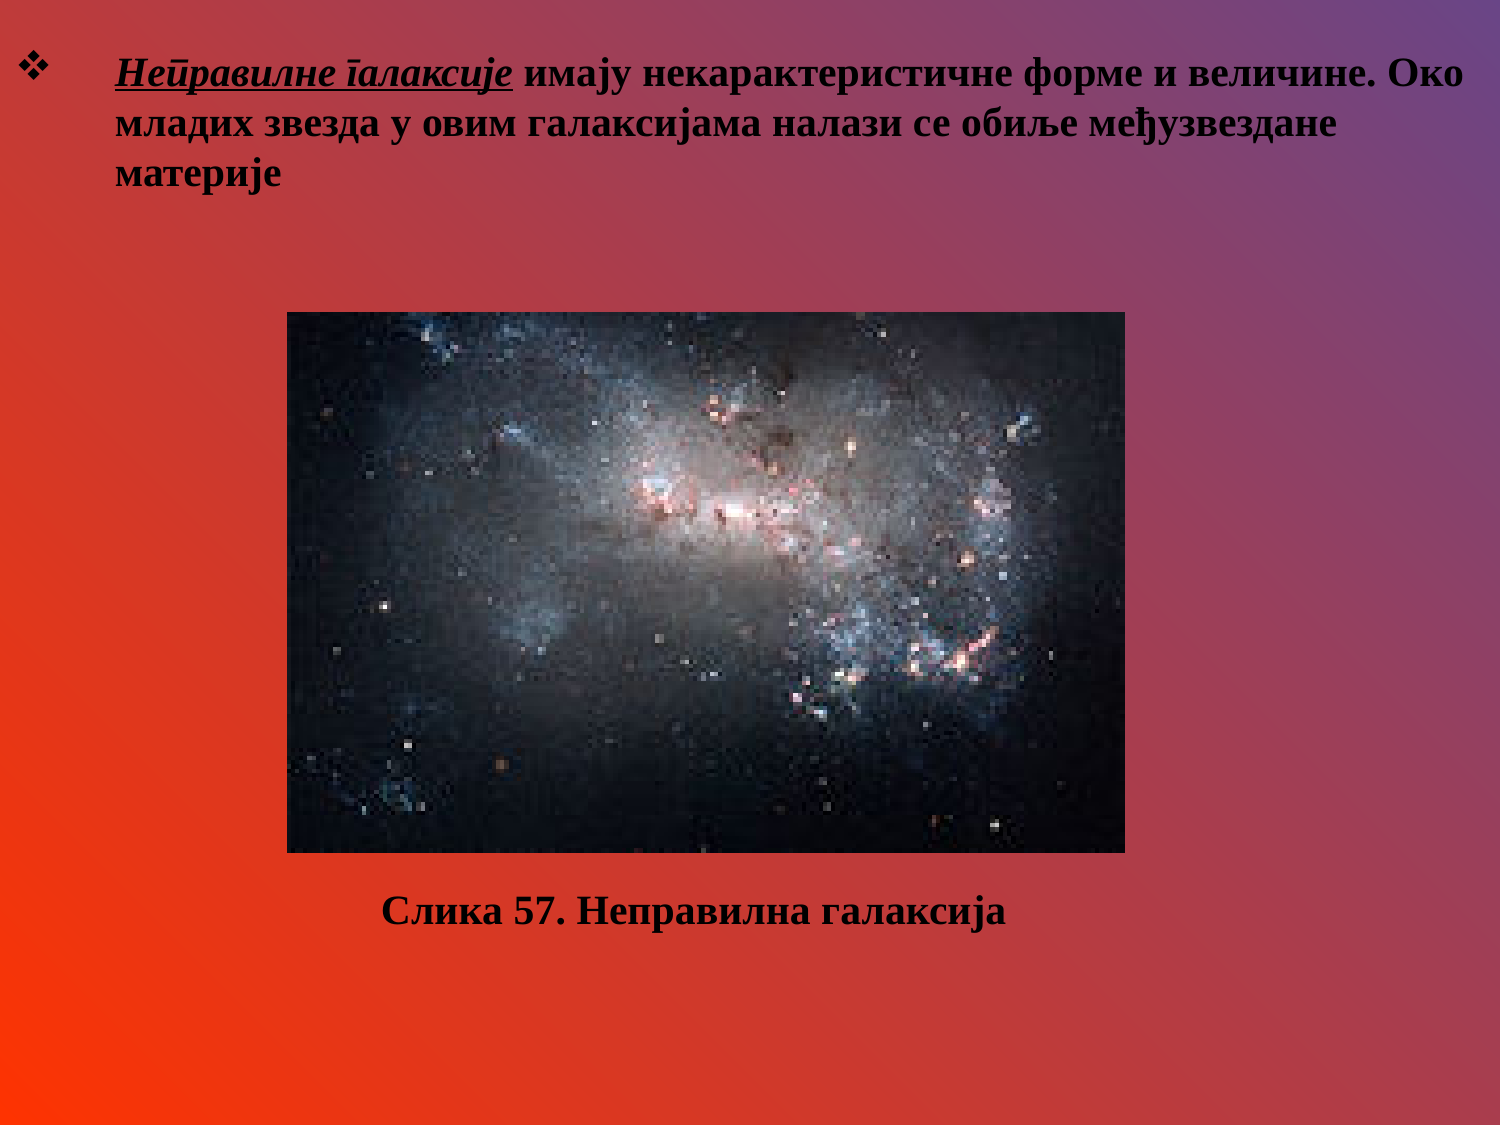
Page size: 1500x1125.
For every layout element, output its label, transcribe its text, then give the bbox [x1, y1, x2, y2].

text_box Слика 57. Неправилна галаксија [287, 875, 1100, 940]
list Неправилне галаксије имају некарактеристичне форме и величине. Око младих звезда у овим галаксијама налази се обиље међузвездане материје [0, 37, 1500, 1125]
picture [287, 312, 1126, 854]
